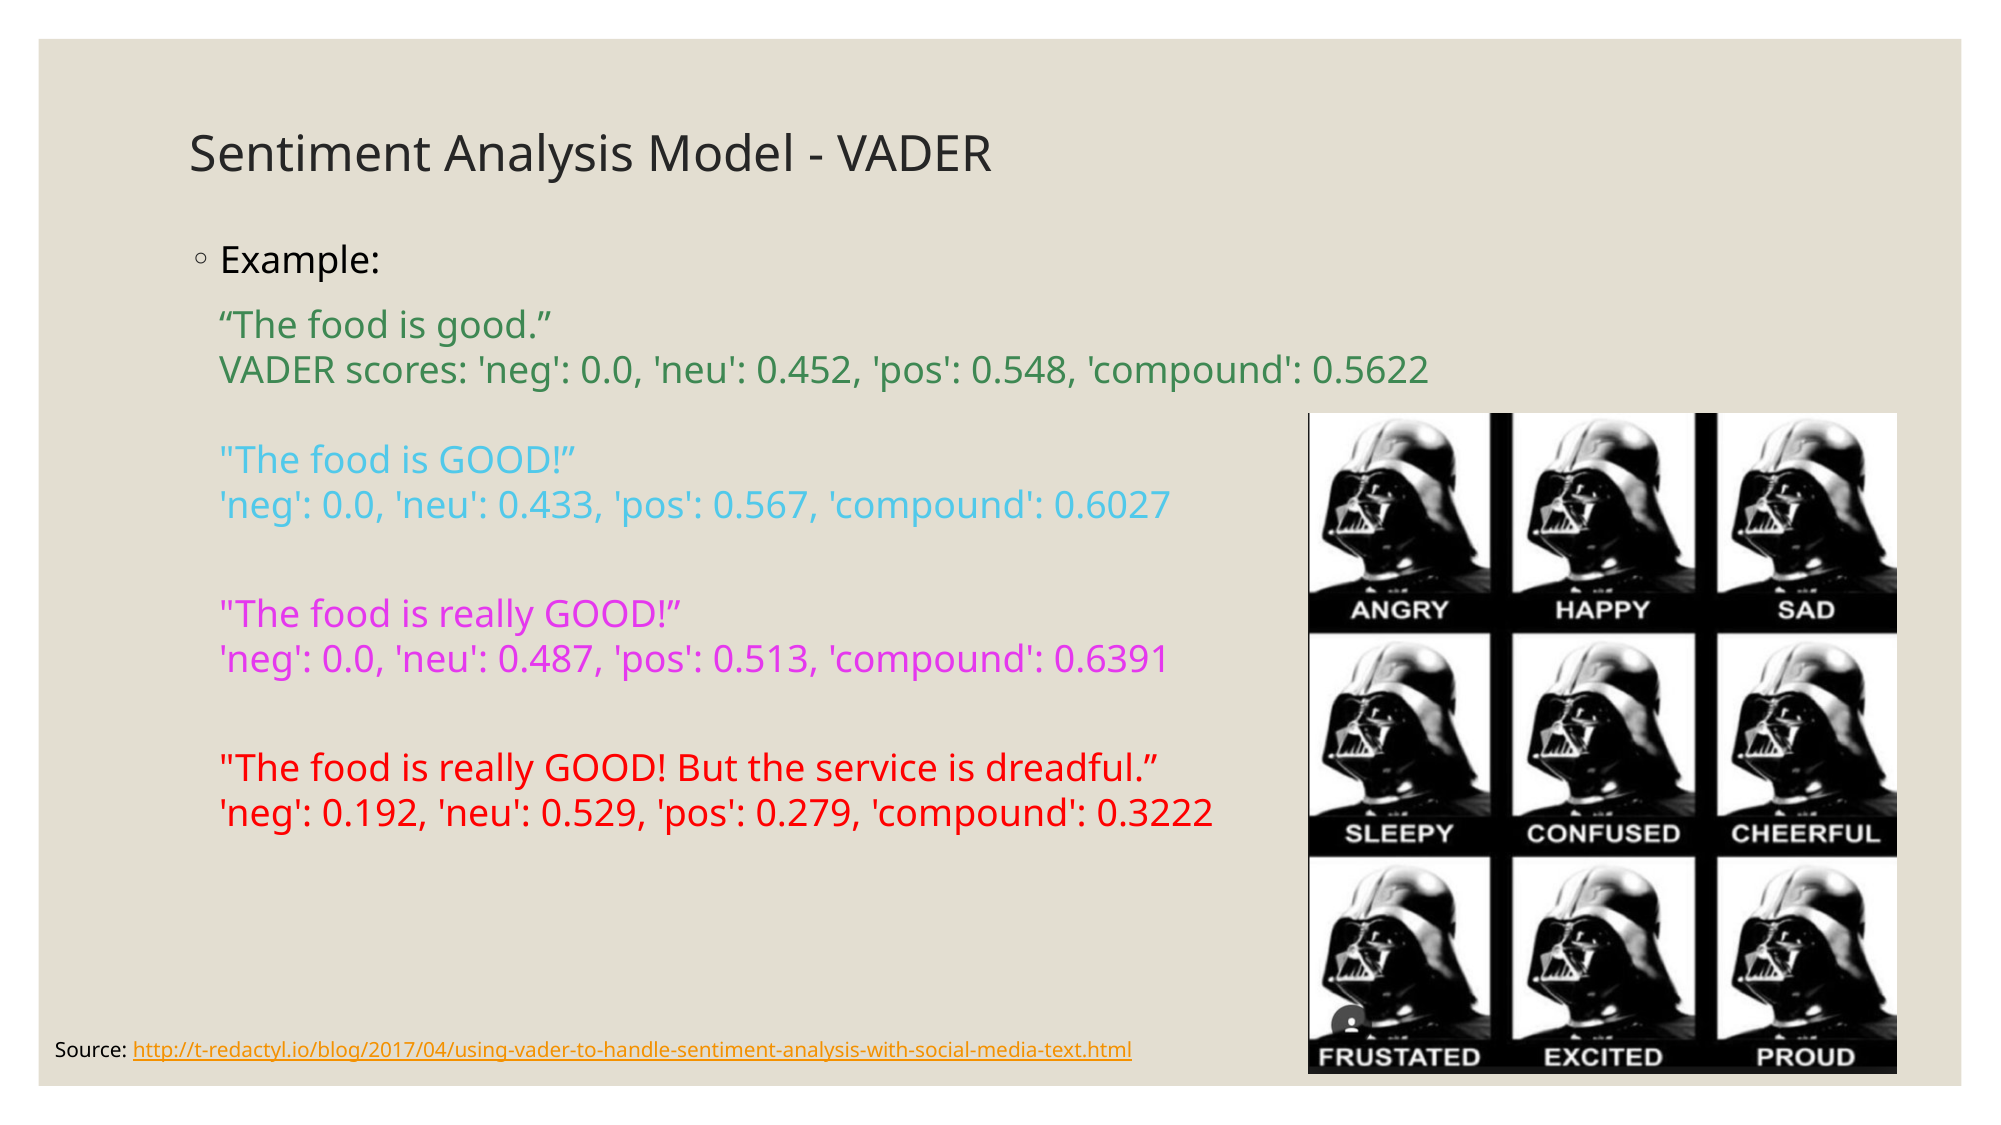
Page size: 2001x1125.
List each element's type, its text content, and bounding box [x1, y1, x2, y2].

list Example: “The food is good.” VADER scores: 'neg': 0.0, 'neu': 0.452, 'pos': 0.548, 'compound': 0.5622 "The food is GOOD!” 'neg': 0.0, 'neu': 0.433, 'pos': 0.567, 'compound': 0.6027 "The food is really GOOD!” 'neg': 0.0, 'neu': 0.487, 'pos': 0.513, 'compound': 0.6391 "The food is really GOOD! But the service is dreadful.” 'neg': 0.192, 'neu': 0.529, 'pos': 0.279, 'compound': 0.3222 [174, 228, 1520, 1020]
picture [1308, 413, 1897, 1074]
text_box Source: http://t-redactyl.io/blog/2017/04/using-vader-to-handle-sentiment-analysis-with-social-media-text.html [40, 1029, 1691, 1099]
title Sentiment Analysis Model - VADER [174, 105, 1825, 205]
